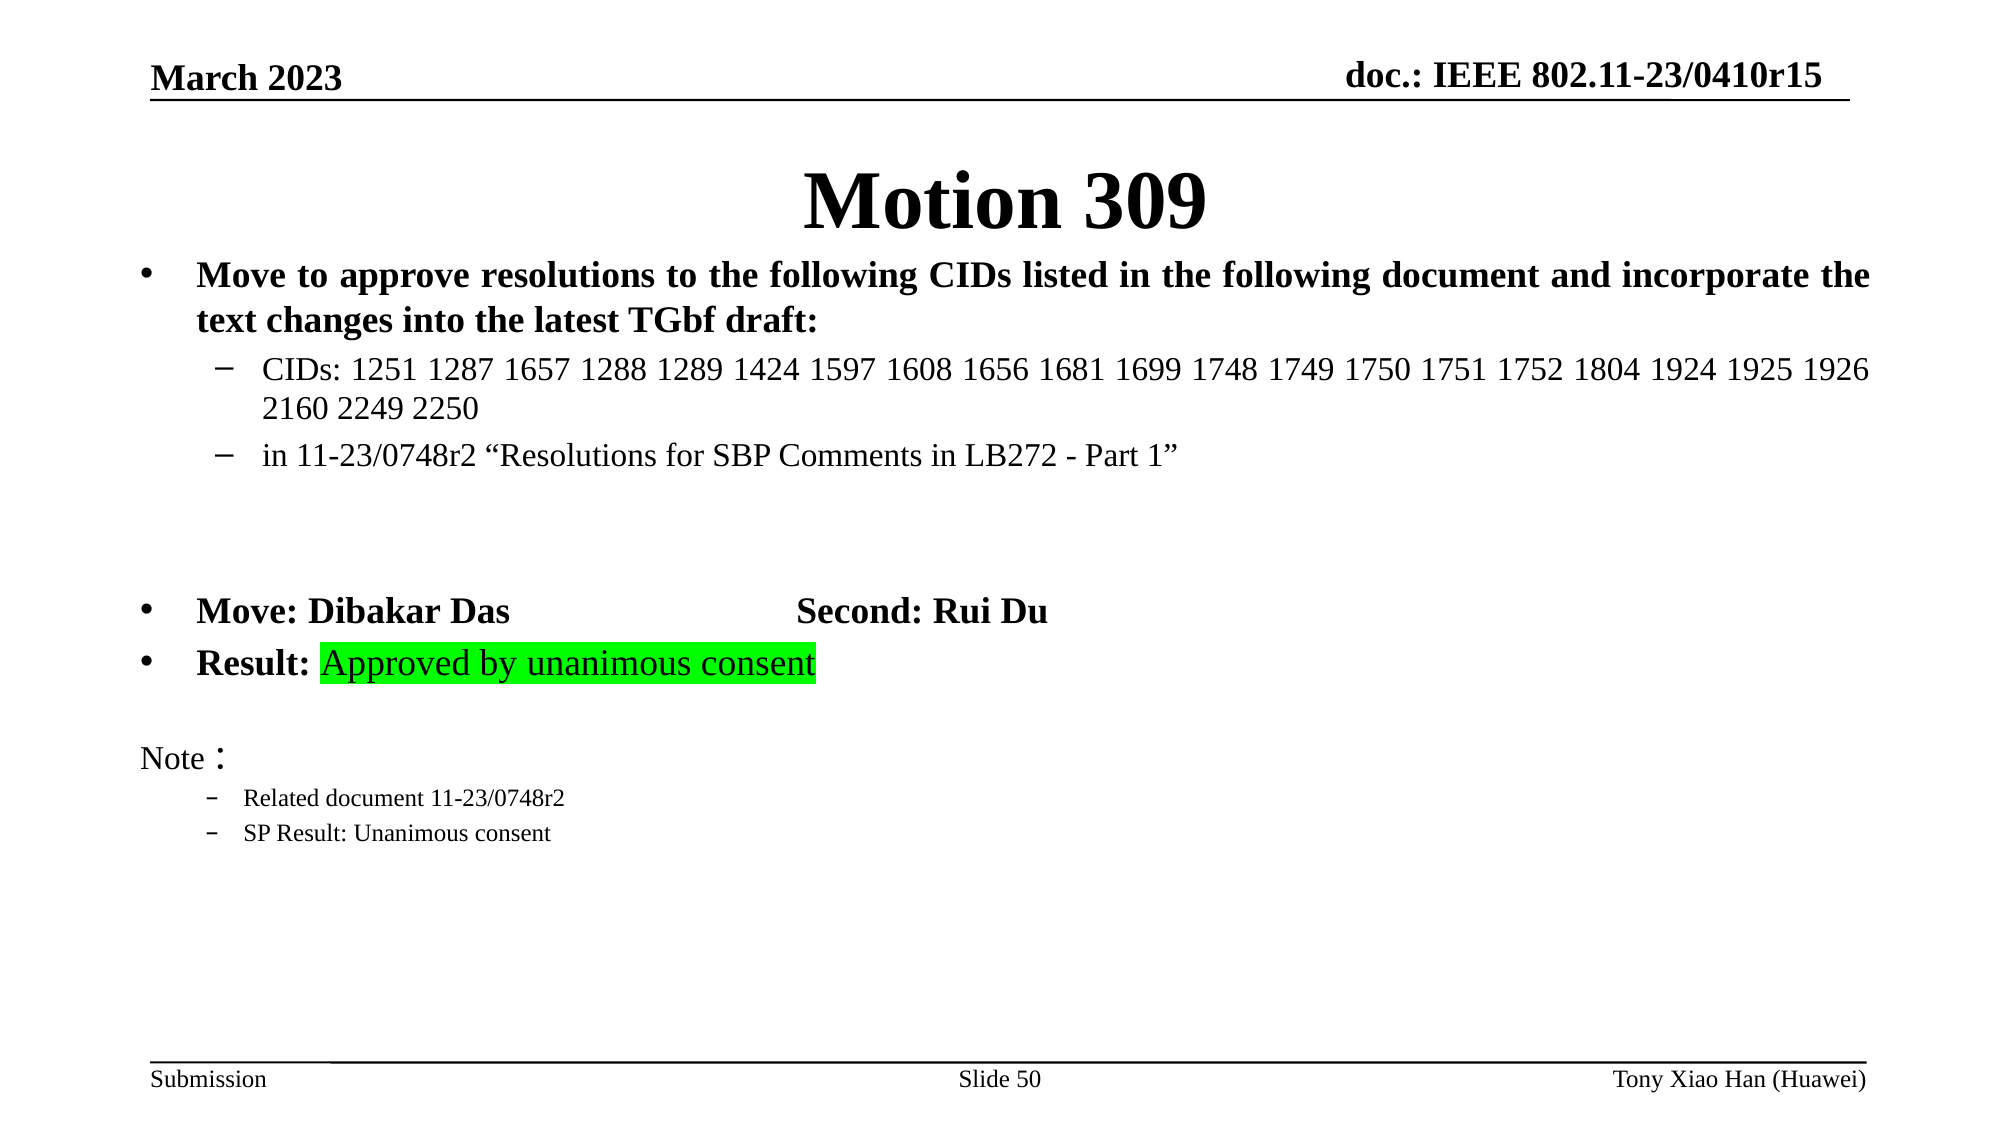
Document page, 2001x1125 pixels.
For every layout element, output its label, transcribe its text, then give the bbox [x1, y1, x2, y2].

text_box Move to approve resolutions to the following CIDs listed in the following document and incorporate the text changes into the latest TGbf draft: CIDs: 1251 1287 1657 1288 1289 1424 1597 1608 1656 1681 1699 1748 1749 1750 1751 1752 1804 1924 1925 1926 2160 2249 2250 in 11-23/0748r2 “Resolutions for SBP Comments in LB272 - Part 1” Move: Dibakar Das Second: Rui Du Result: Approved by unanimous consent Note： Related document 11-23/0748r2 SP Result: Unanimous consent [125, 212, 1888, 900]
text_box Motion 309 [368, 137, 1644, 212]
